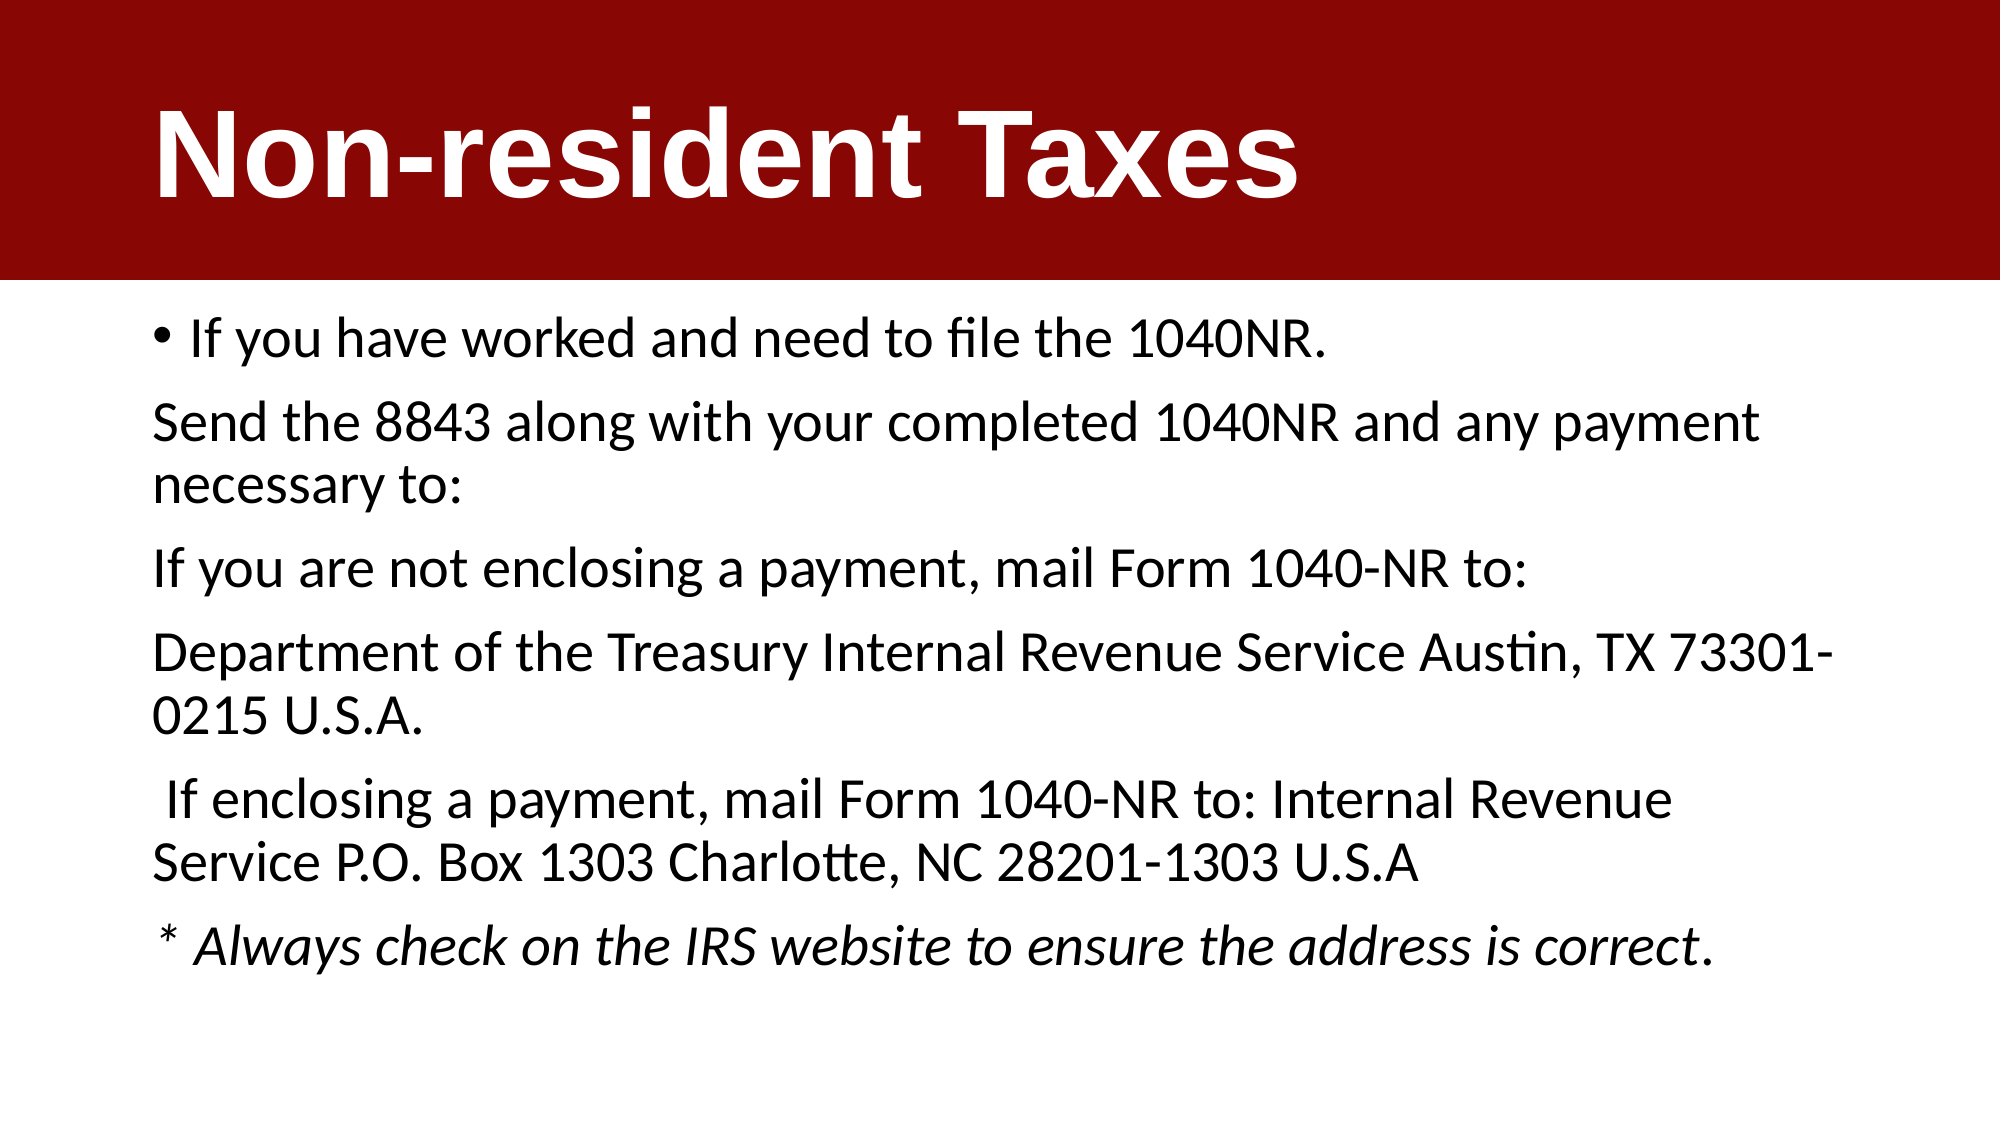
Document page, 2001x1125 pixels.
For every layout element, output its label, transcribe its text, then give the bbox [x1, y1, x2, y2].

text_box [0, 0, 2000, 281]
title Non-resident Taxes [137, 48, 1863, 267]
list If you have worked and need to file the 1040NR. Send the 8843 along with your completed 1040NR and any payment necessary to: If you are not enclosing a payment, mail Form 1040-NR to: Department of the Treasury Internal Revenue Service Austin, TX 73301-0215 U.S.A. If enclosing a payment, mail Form 1040-NR to: Internal Revenue Service P.O. Box 1303 Charlotte, NC 28201-1303 U.S.A * Always check on the IRS website to ensure the address is correct. [137, 299, 1863, 1014]
